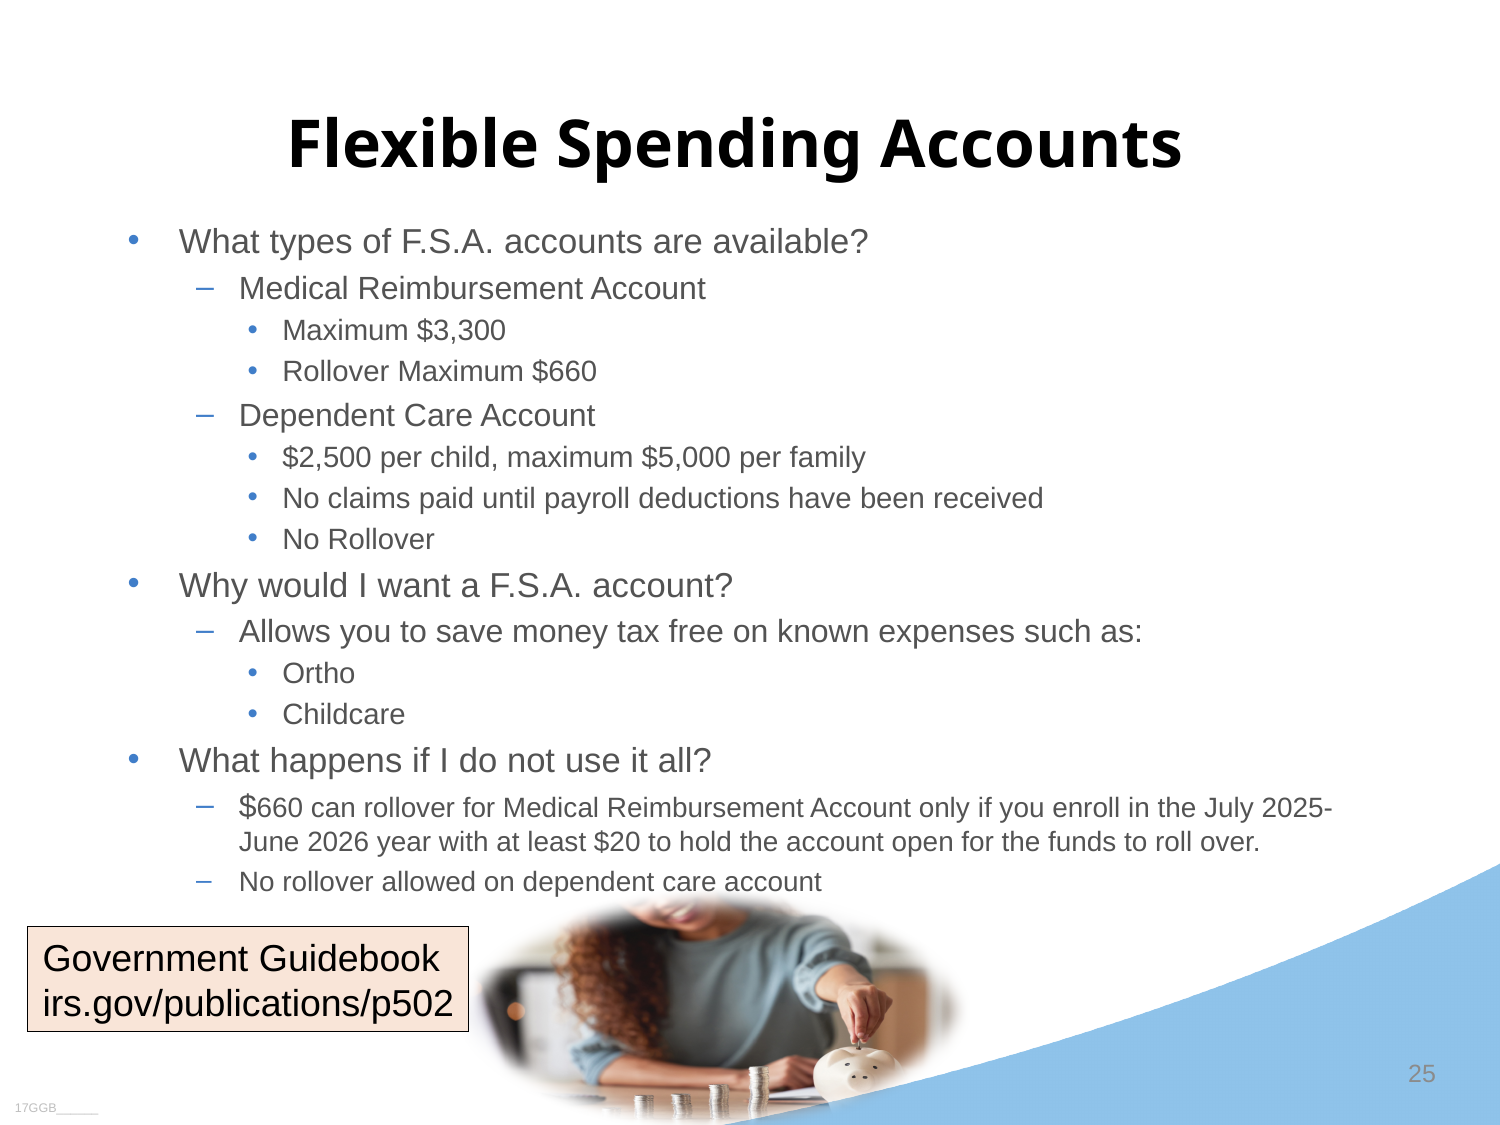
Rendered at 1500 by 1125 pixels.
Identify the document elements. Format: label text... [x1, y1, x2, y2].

text_box Government Guidebook irs.gov/publications/p502 [27, 926, 447, 1032]
list What types of F.S.A. accounts are available? Medical Reimbursement Account Maximum $3,300 Rollover Maximum $660 Dependent Care Account $2,500 per child, maximum $5,000 per family No claims paid until payroll deductions have been received No Rollover Why would I want a F.S.A. account? Allows you to save money tax free on known expenses such as: Ortho Childcare What happens if I do not use it all? $660 can rollover for Medical Reimbursement Account only if you enroll in the July 2025-June 2026 year with at least $20 to hold the account open for the funds to roll over. No rollover allowed on dependent care account [112, 114, 1366, 927]
picture [300, 863, 1500, 1125]
title Flexible Spending Accounts [238, 31, 1232, 189]
text_box 25 [1337, 1042, 1452, 1103]
